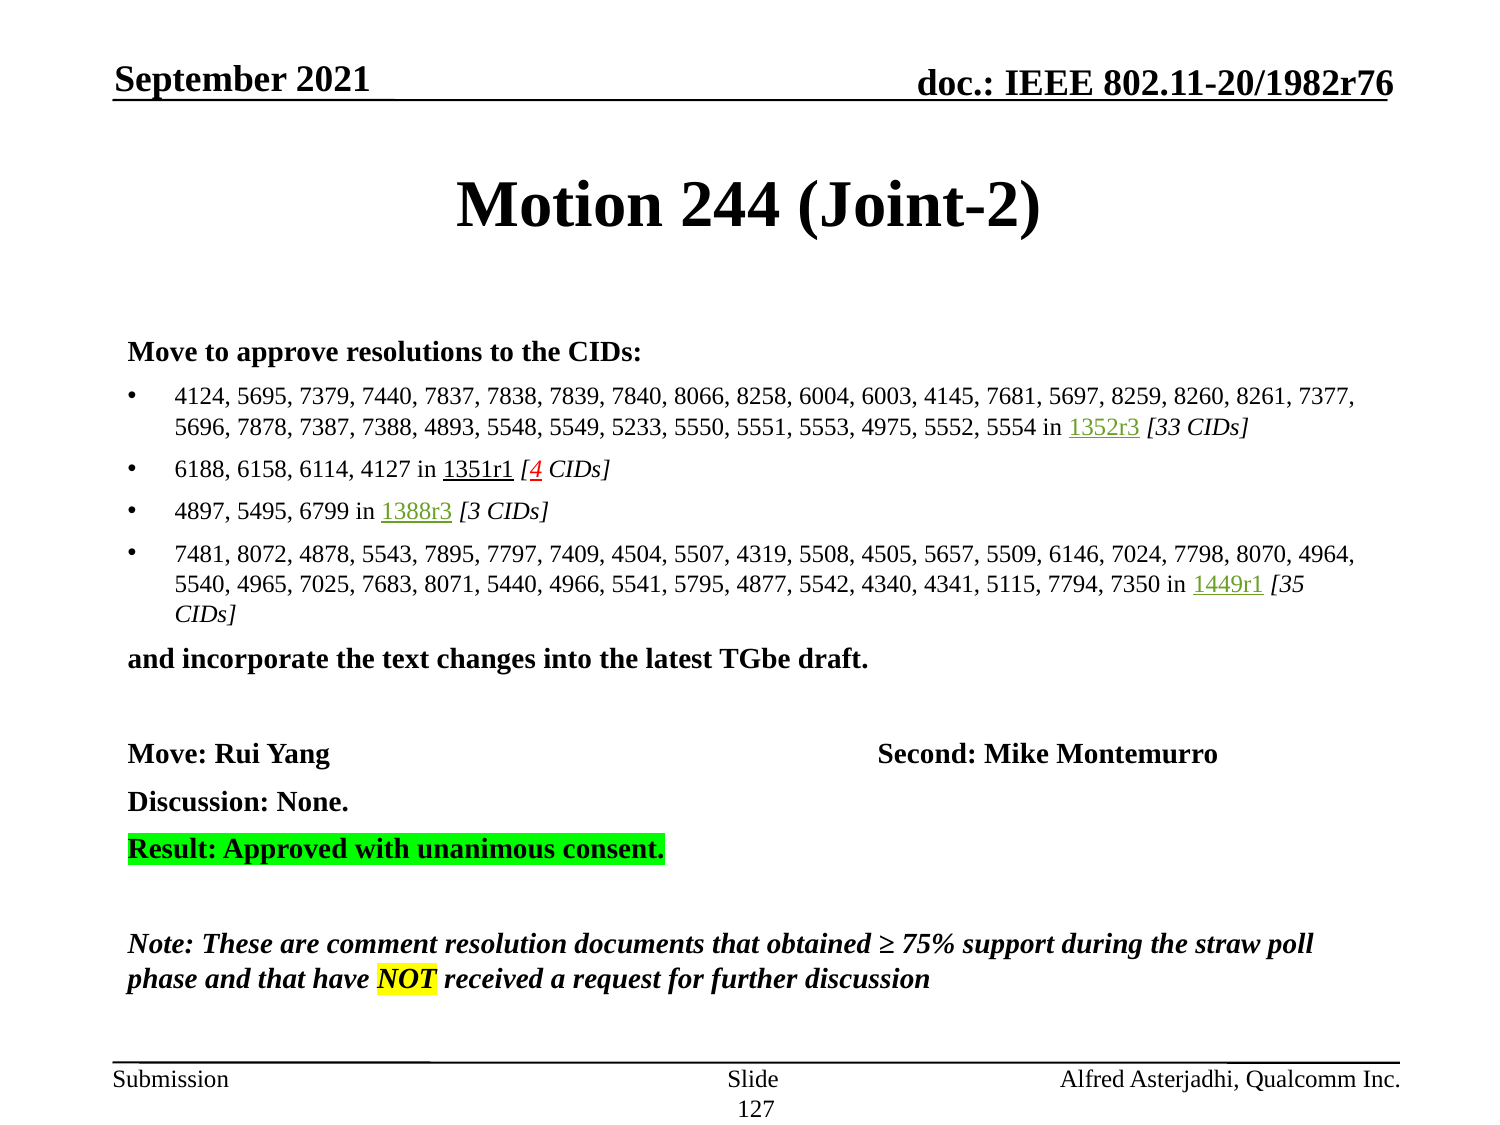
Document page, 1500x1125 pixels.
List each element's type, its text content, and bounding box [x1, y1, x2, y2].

title Motion 244 (Joint-2) [112, 112, 1388, 288]
slide_number Slide 127 [712, 1061, 800, 1123]
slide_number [114, 54, 423, 100]
footer Alfred Asterjadhi, Qualcomm Inc. [878, 1061, 1402, 1093]
list Move to approve resolutions to the CIDs: 4124, 5695, 7379, 7440, 7837, 7838, 7839, 7840, 8066, 8258, 6004, 6003, 4145, 7681, 5697, 8259, 8260, 8261, 7377, 5696, 7878, 7387, 7388, 4893, 5548, 5549, 5233, 5550, 5551, 5553, 4975, 5552, 5554 in 1352r3 [33 CIDs] 6188, 6158, 6114, 4127 in 1351r1 [4 CIDs] 4897, 5495, 6799 in 1388r3 [3 CIDs] 7481, 8072, 4878, 5543, 7895, 7797, 7409, 4504, 5507, 4319, 5508, 4505, 5657, 5509, 6146, 7024, 7798, 8070, 4964, 5540, 4965, 7025, 7683, 8071, 5440, 4966, 5541, 5795, 4877, 5542, 4340, 4341, 5115, 7794, 7350 in 1449r1 [35 CIDs] and incorporate the text changes into the latest TGbe draft. Move: Rui Yang Second: Mike Montemurro Discussion: None. Result: Approved with unanimous consent. Note: These are comment resolution documents that obtained ≥ 75% support during the straw poll phase and that have NOT received a request for further discussion [112, 324, 1388, 1063]
